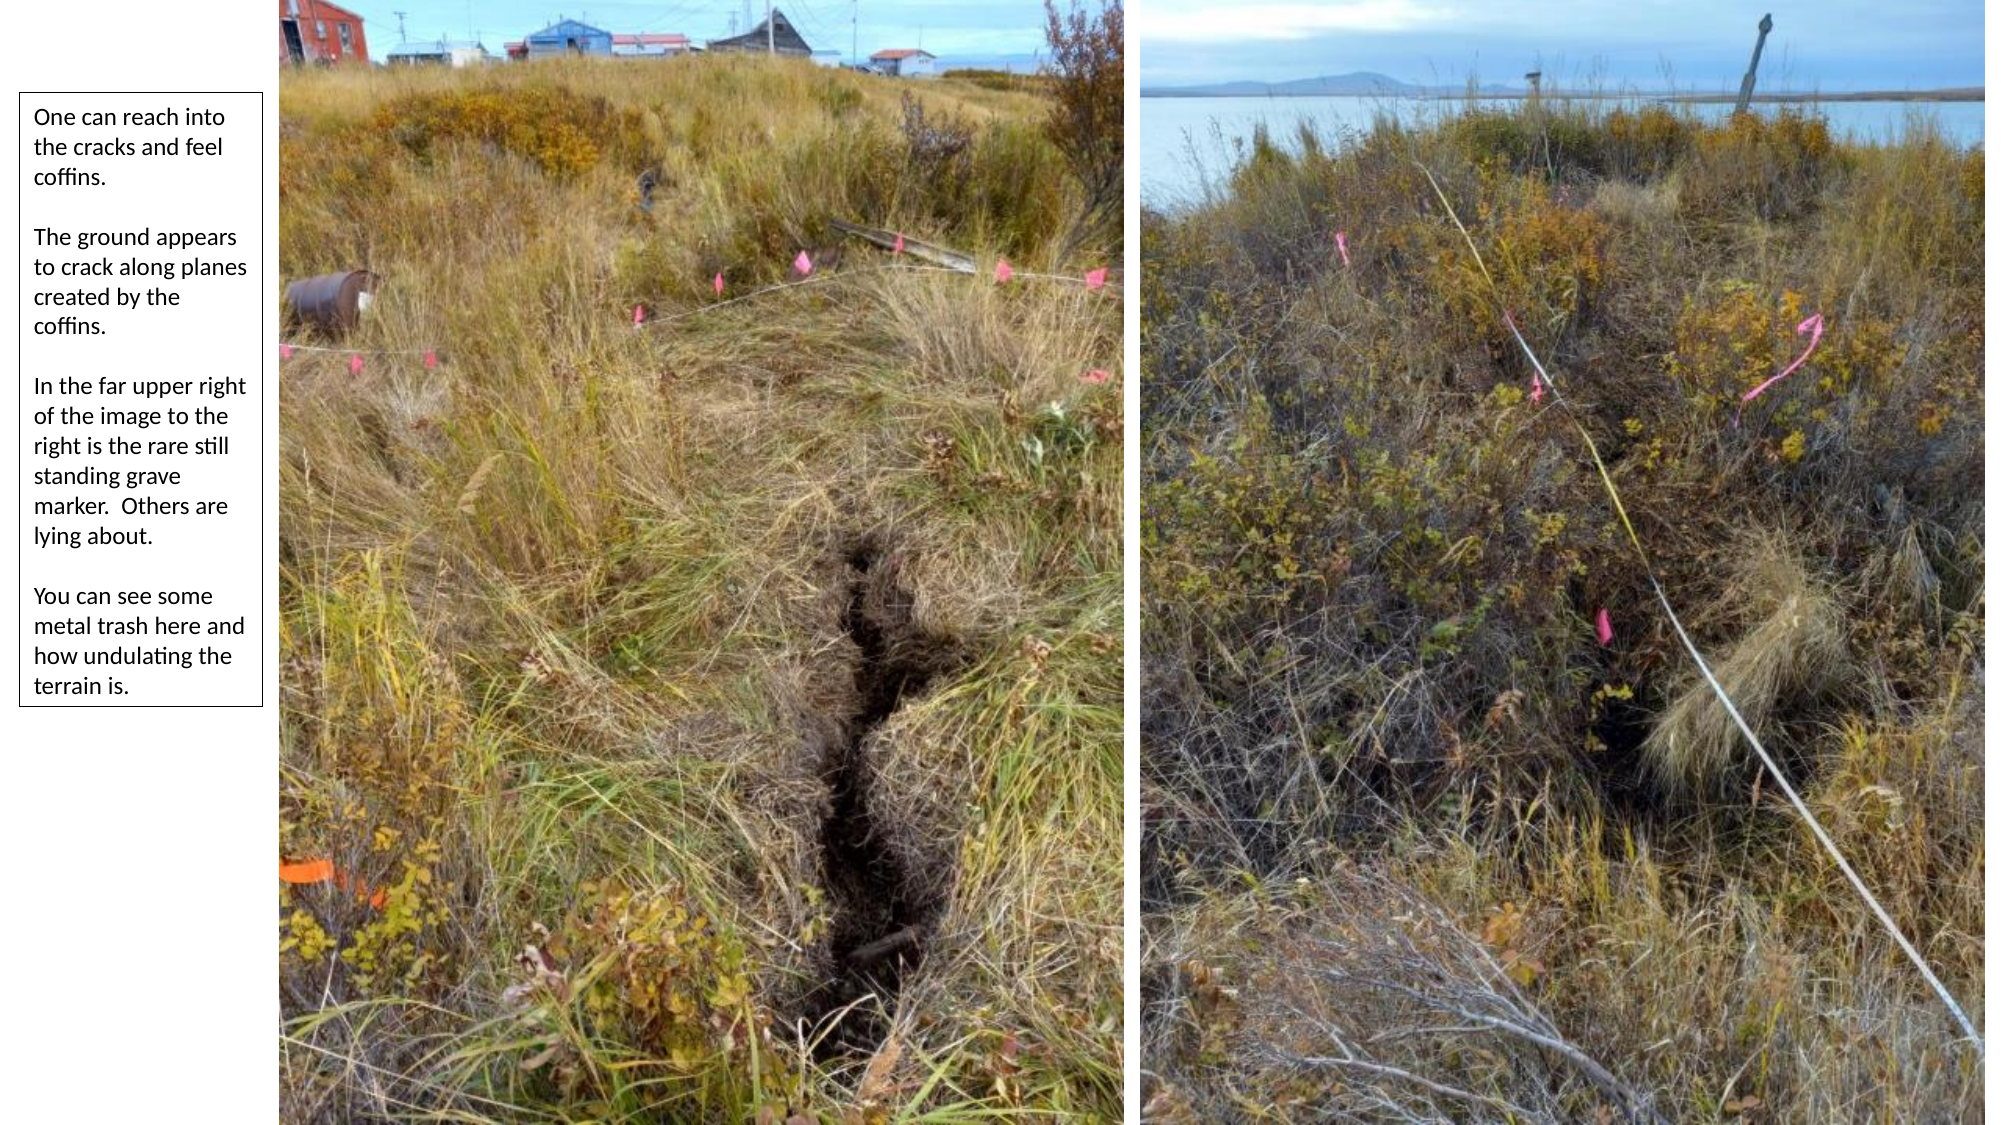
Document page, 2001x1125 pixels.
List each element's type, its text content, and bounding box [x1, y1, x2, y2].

picture [1140, 0, 1985, 1125]
picture [279, 0, 1125, 1125]
text_box One can reach into the cracks and feel coffins. The ground appears to crack along planes created by the coffins. In the far upper right of the image to the right is the rare still standing grave marker. Others are lying about. You can see some metal trash here and how undulating the terrain is. [19, 92, 263, 707]
